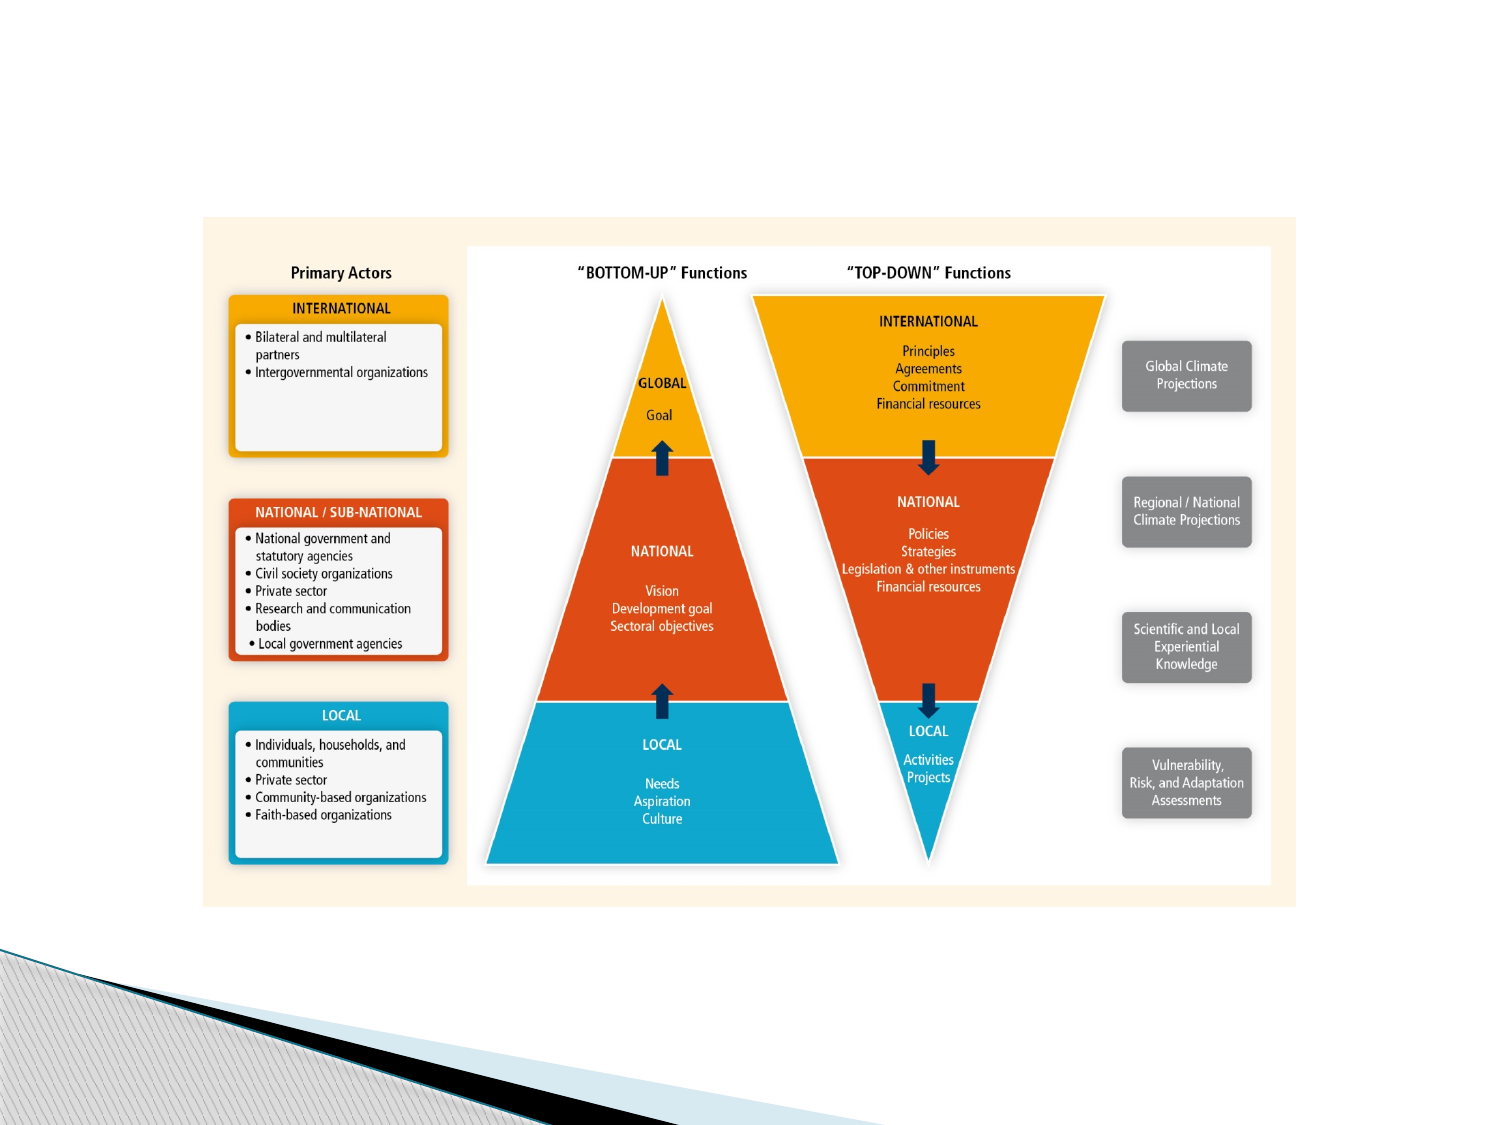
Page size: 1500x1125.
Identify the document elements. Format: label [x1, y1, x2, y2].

picture [203, 217, 1297, 908]
